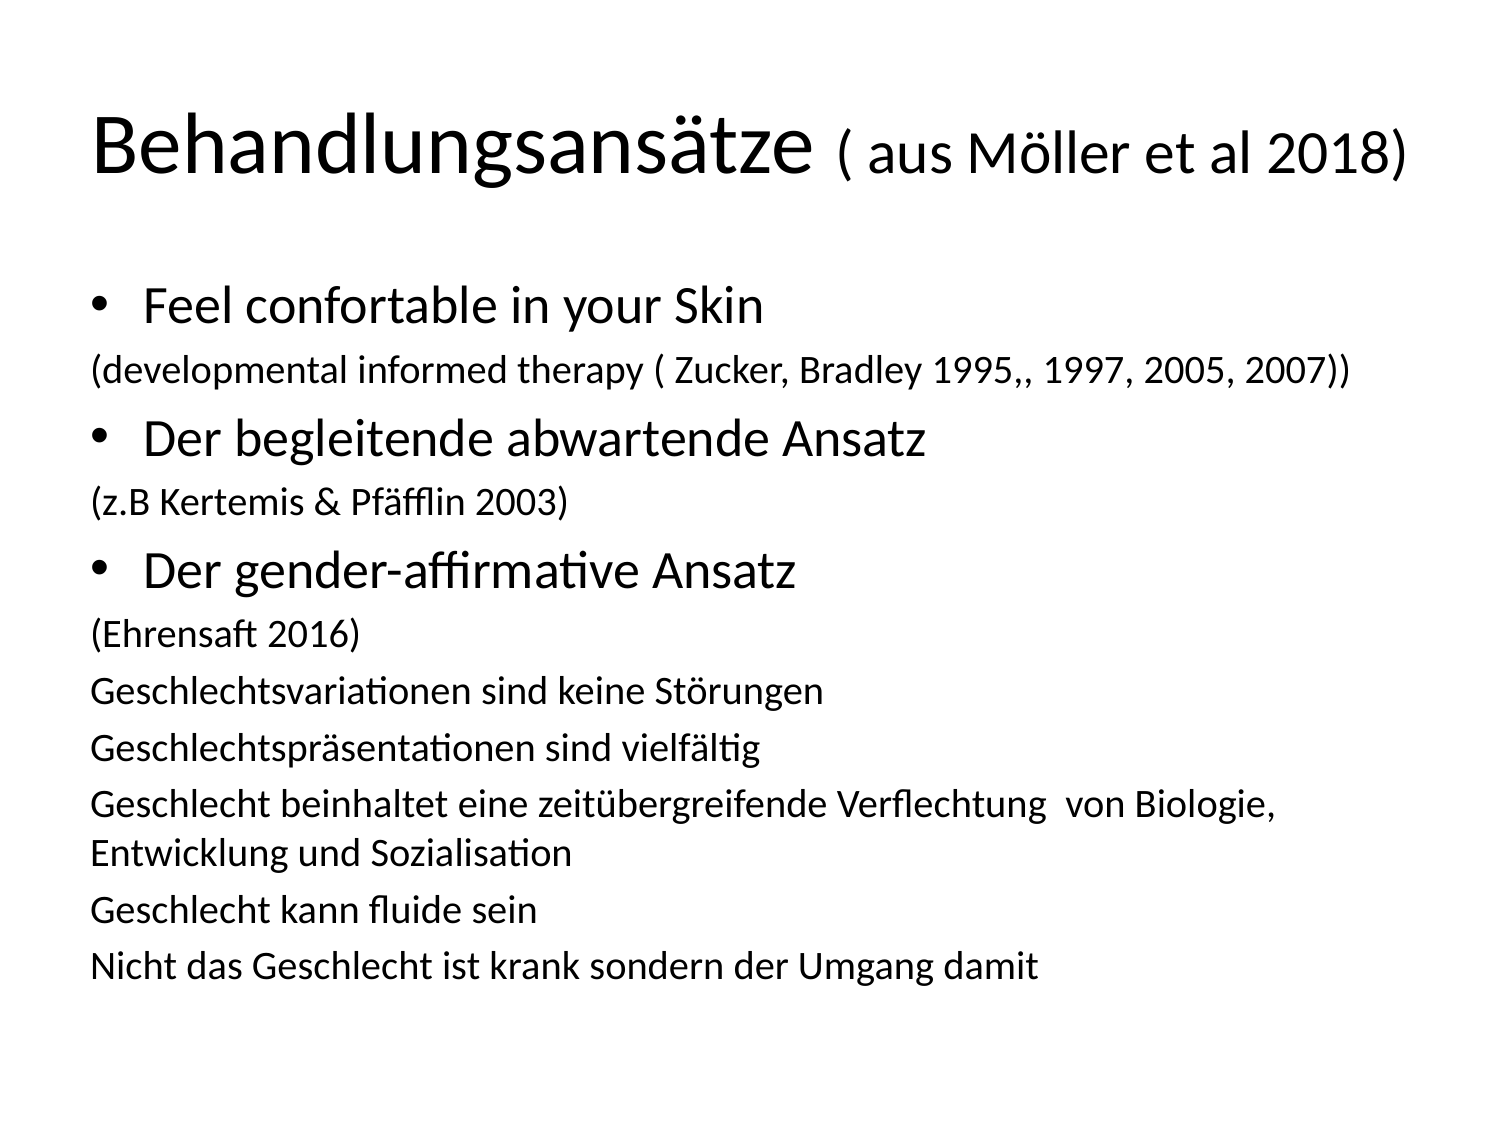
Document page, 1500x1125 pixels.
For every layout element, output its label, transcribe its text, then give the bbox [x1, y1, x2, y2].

list Feel confortable in your Skin (developmental informed therapy ( Zucker, Bradley 1995,, 1997, 2005, 2007)) Der begleitende abwartende Ansatz (z.B Kertemis & Pfäfflin 2003) Der gender-affirmative Ansatz (Ehrensaft 2016) Geschlechtsvariationen sind keine Störungen Geschlechtspräsentationen sind vielfältig Geschlecht beinhaltet eine zeitübergreifende Verflechtung von Biologie, Entwicklung und Sozialisation Geschlecht kann fluide sein Nicht das Geschlecht ist krank sondern der Umgang damit [75, 262, 1425, 1005]
title Behandlungsansätze ( aus Möller et al 2018) [75, 45, 1425, 233]
